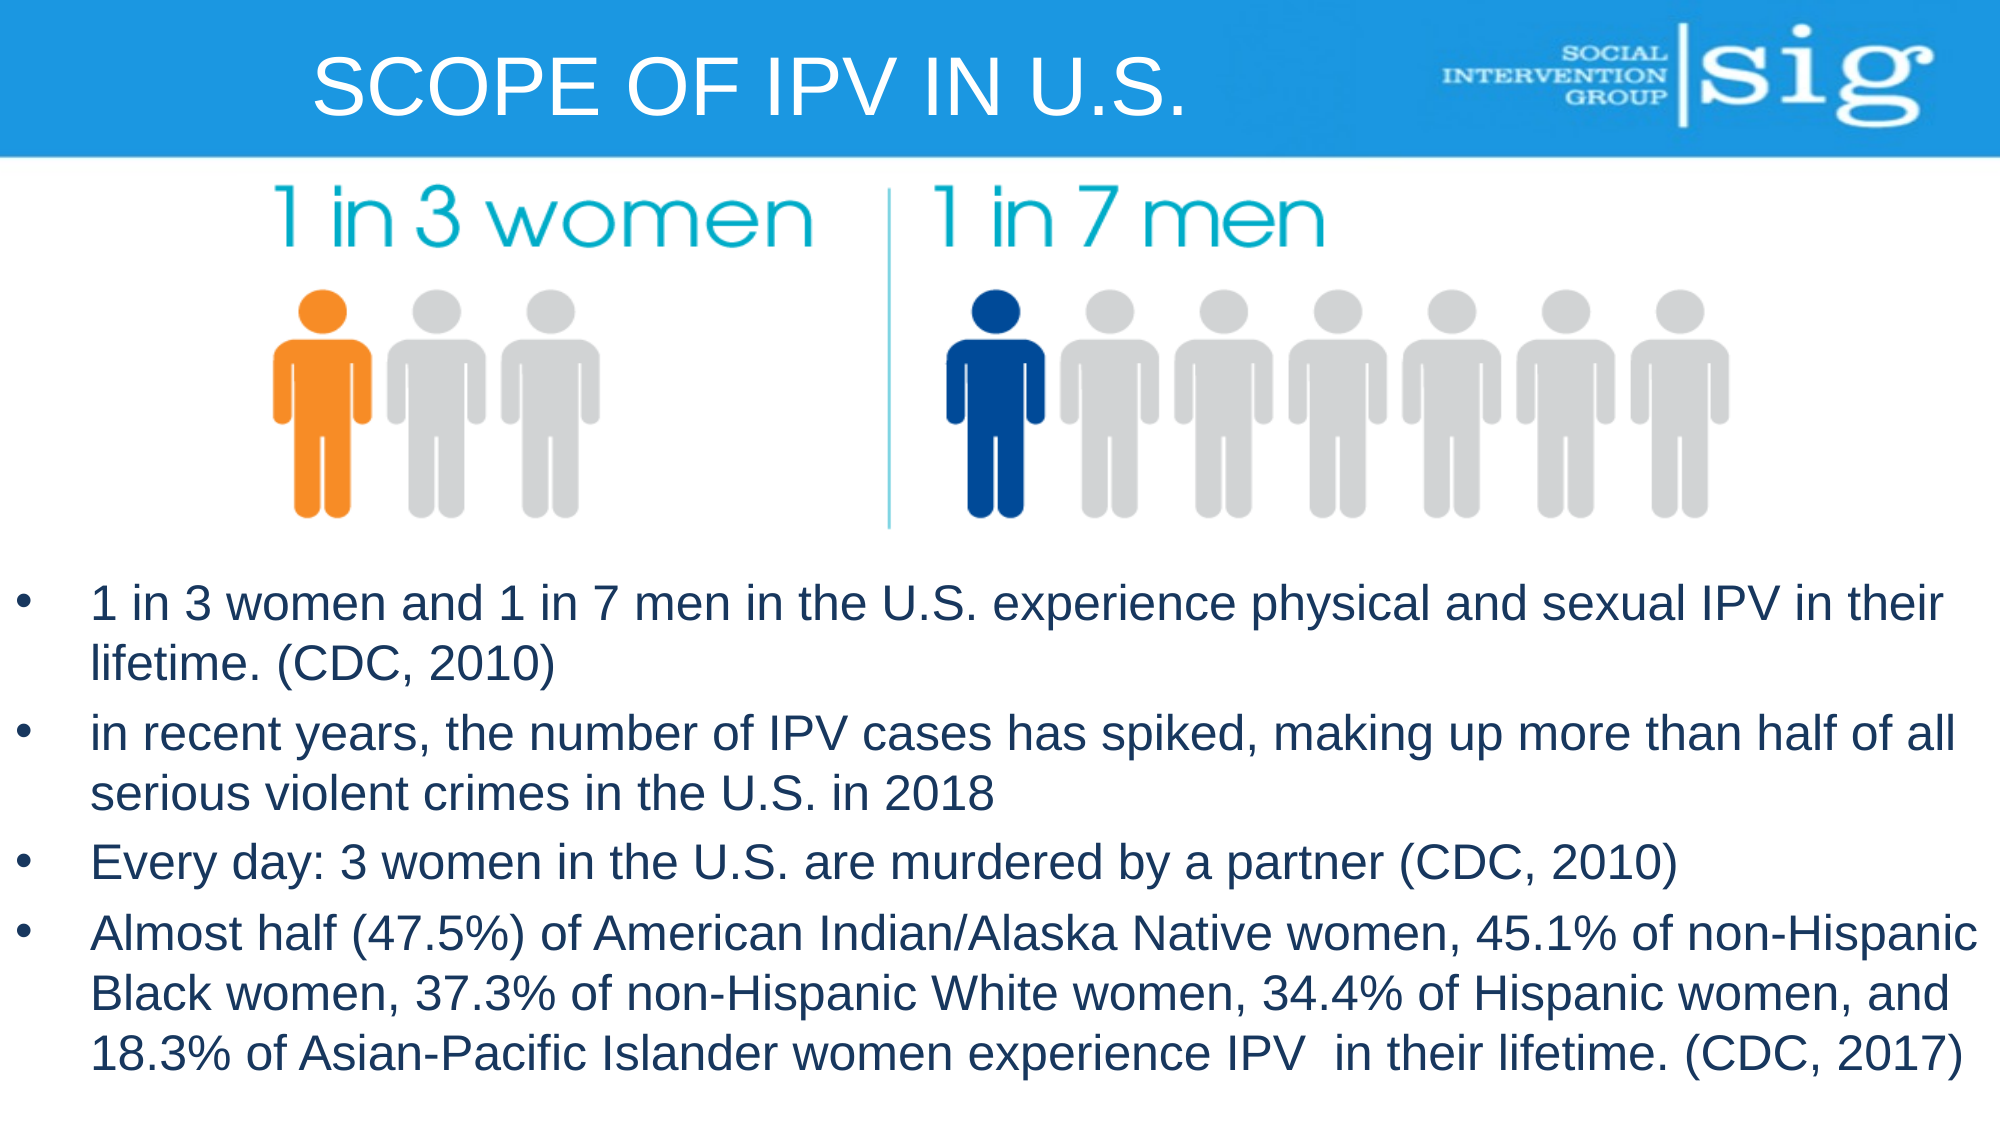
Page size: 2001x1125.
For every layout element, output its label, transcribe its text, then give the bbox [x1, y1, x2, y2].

title Scope of IPV in U.S. [24, 2, 1477, 140]
picture [0, 0, 2000, 562]
list 1 in 3 women and 1 in 7 men in the U.S. experience physical and sexual IPV in their lifetime. (CDC, 2010) in recent years, the number of IPV cases has spiked, making up more than half of all serious violent crimes in the U.S. in 2018 Every day: 3 women in the U.S. are murdered by a partner (CDC, 2010) Almost half (47.5%) of American Indian/Alaska Native women, 45.1% of non-Hispanic Black women, 37.3% of non-Hispanic White women, 34.4% of Hispanic women, and 18.3% of Asian-Pacific Islander women experience IPV in their lifetime. (CDC, 2017) [0, 562, 2000, 1125]
